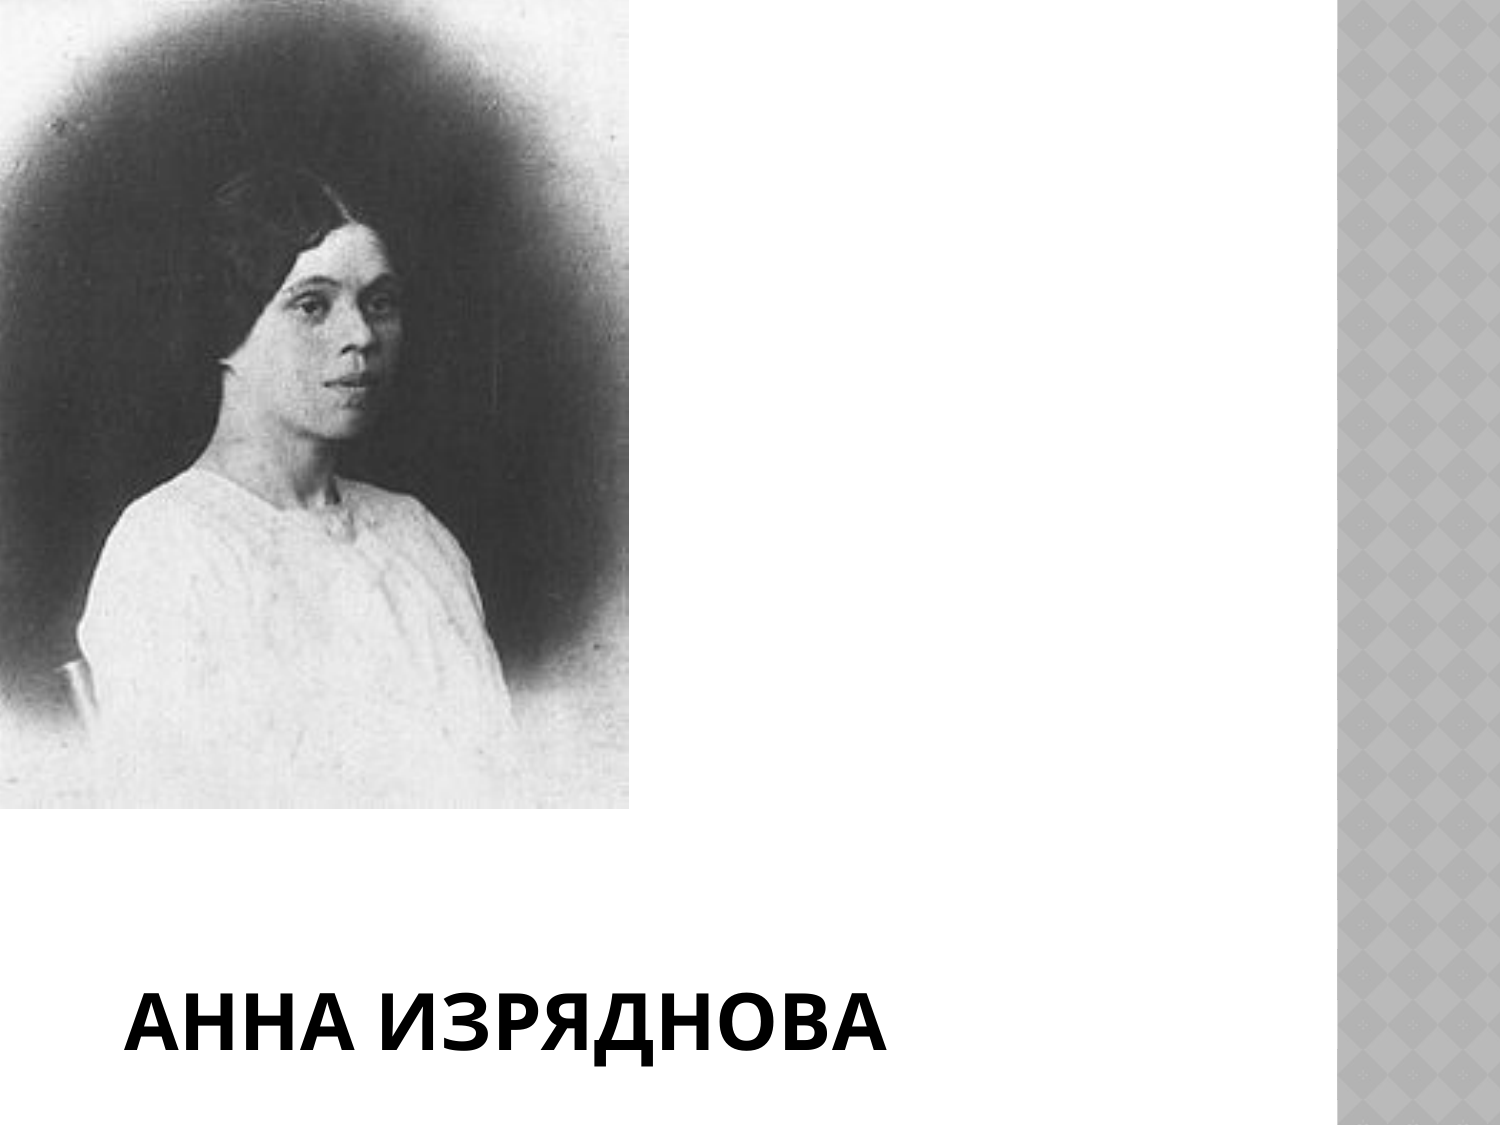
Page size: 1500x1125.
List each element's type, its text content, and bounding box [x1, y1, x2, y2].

picture [0, 0, 629, 809]
title Анна Изряднова [117, 878, 1306, 1067]
